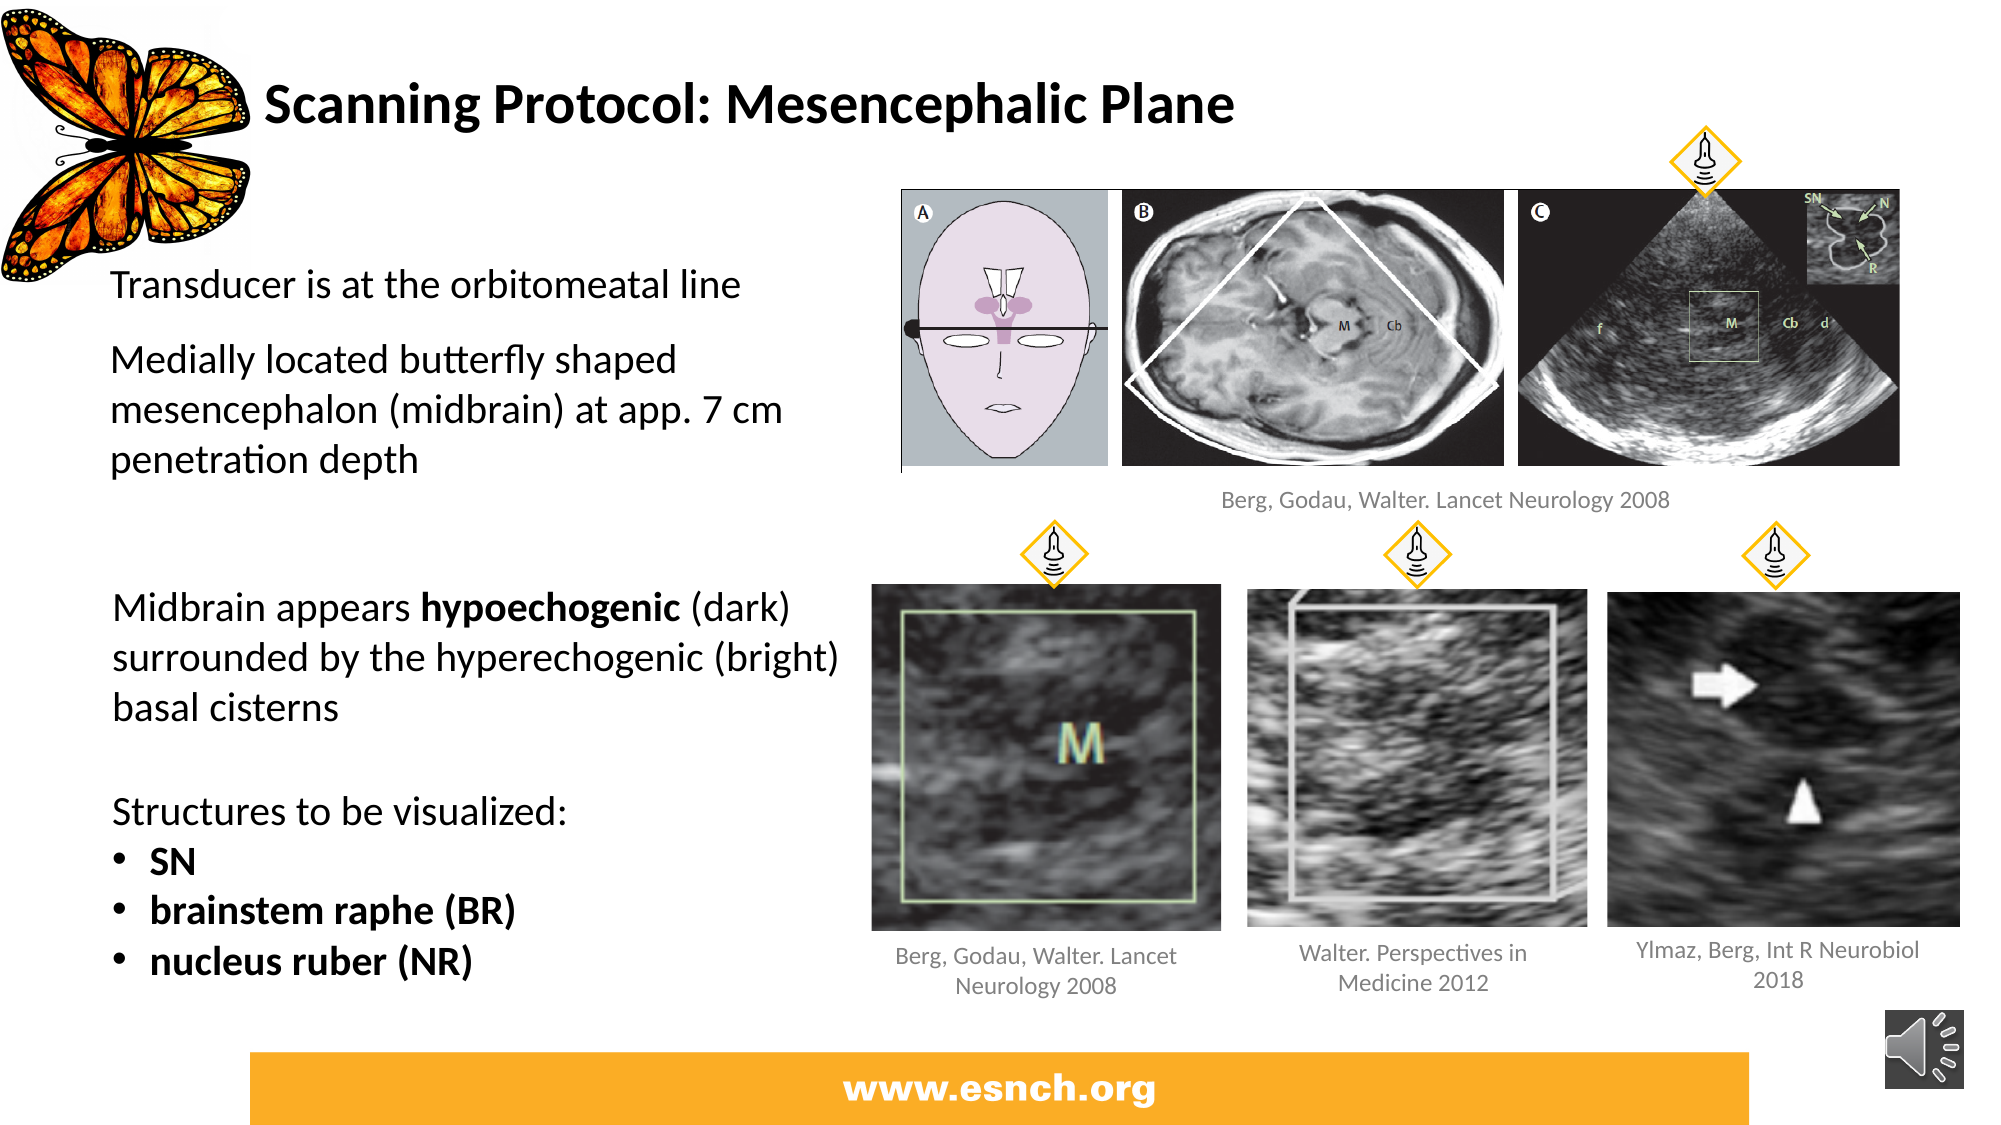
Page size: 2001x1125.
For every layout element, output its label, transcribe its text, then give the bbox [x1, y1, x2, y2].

picture [1747, 526, 1805, 585]
text_box Structures to be visualized: SN brainstem raphe (BR) nucleus ruber (NR) [97, 775, 877, 991]
text_box Transducer is at the orbitomeatal line Medially located butterfly shaped mesencephalon (midbrain) at app. 7 cm penetration depth [95, 249, 910, 490]
picture [1884, 1009, 1965, 1090]
text_box Walter. Perspectives in Medicine 2012 [1256, 935, 1571, 1004]
picture [249, 1046, 1751, 1125]
text_box Midbrain appears hypoechogenic (dark) surrounded by the hyperechogenic (bright) basal cisterns [97, 572, 877, 737]
text_box Berg, Godau, Walter. Lancet Neurology 2008 [1103, 481, 1789, 522]
text_box Berg, Godau, Walter. Lancet Neurology 2008 [879, 940, 1194, 1007]
text_box Ylmaz, Berg, Int R Neurobiol 2018 [1597, 925, 1960, 1001]
picture [1025, 525, 1084, 583]
picture [1247, 589, 1588, 927]
picture [871, 584, 1222, 932]
picture [1607, 592, 1961, 927]
picture [900, 131, 1900, 474]
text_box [0, 0, 280, 286]
text_box Scanning Protocol: Mesencephalic Plane [283, 6, 1446, 195]
picture [1389, 525, 1447, 584]
